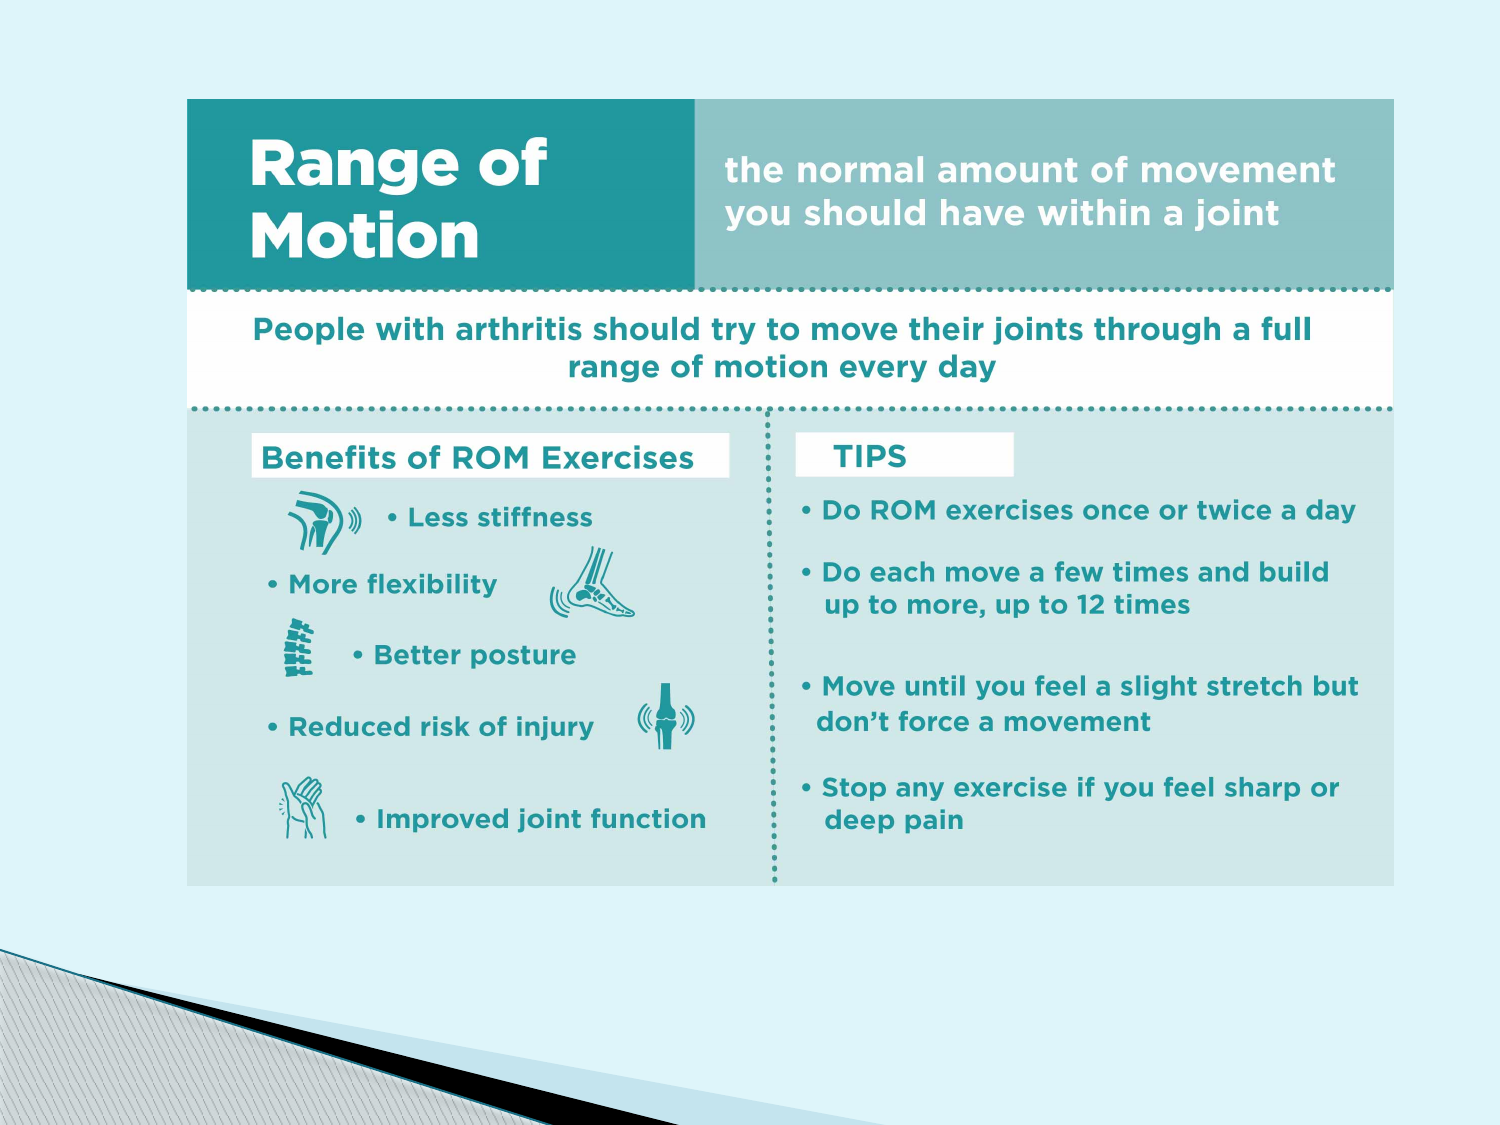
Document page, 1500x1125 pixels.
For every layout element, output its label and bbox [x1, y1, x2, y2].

list [187, 99, 1394, 887]
